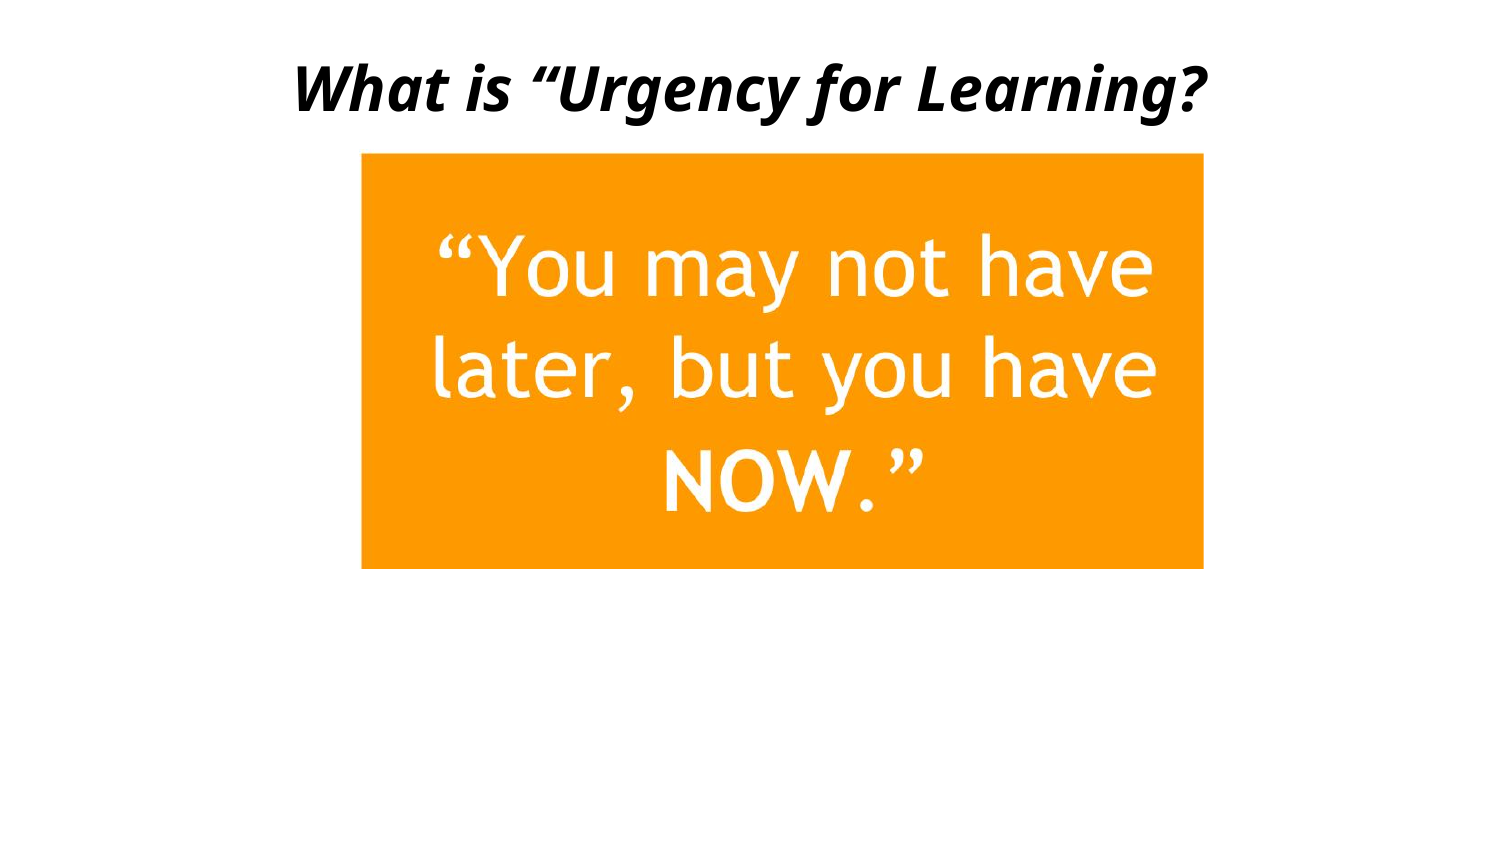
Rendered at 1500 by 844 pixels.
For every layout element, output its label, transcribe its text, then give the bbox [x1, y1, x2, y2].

title What is “Urgency for Learning? [51, 44, 1449, 139]
picture [348, 138, 1204, 569]
